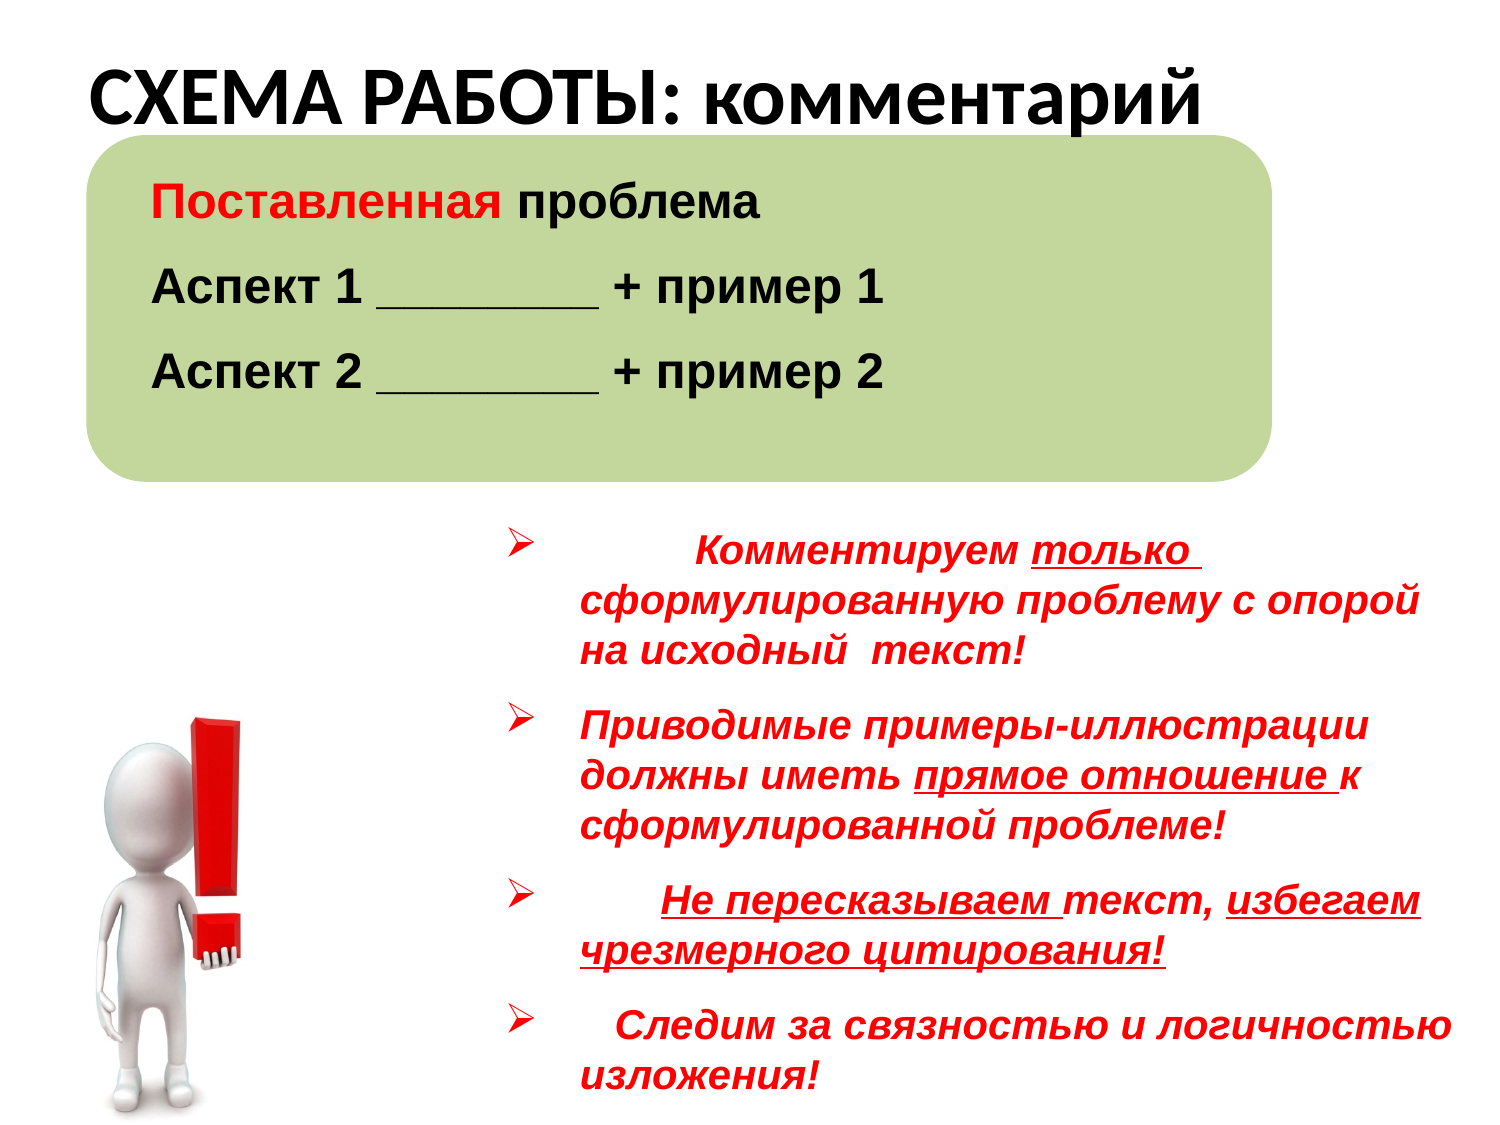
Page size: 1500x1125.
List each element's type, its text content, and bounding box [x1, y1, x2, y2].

text_box Поставленная проблема Аспект 1 ________ + пример 1 Аспект 2 ________ + пример 2 [135, 160, 1201, 445]
text_box [86, 138, 1272, 482]
text_box СХЕМА РАБОТЫ: комментарий [74, 45, 1500, 138]
picture [0, 703, 337, 1125]
list Комментируем только сформулированную проблему с опорой на исходный текст! Приводимые примеры-иллюстрации должны иметь прямое отношение к сформулированной проблеме! Не пересказываем текст, избегаем чрезмерного цитирования! Следим за связностью и логичностью изложения! [489, 515, 1471, 1095]
